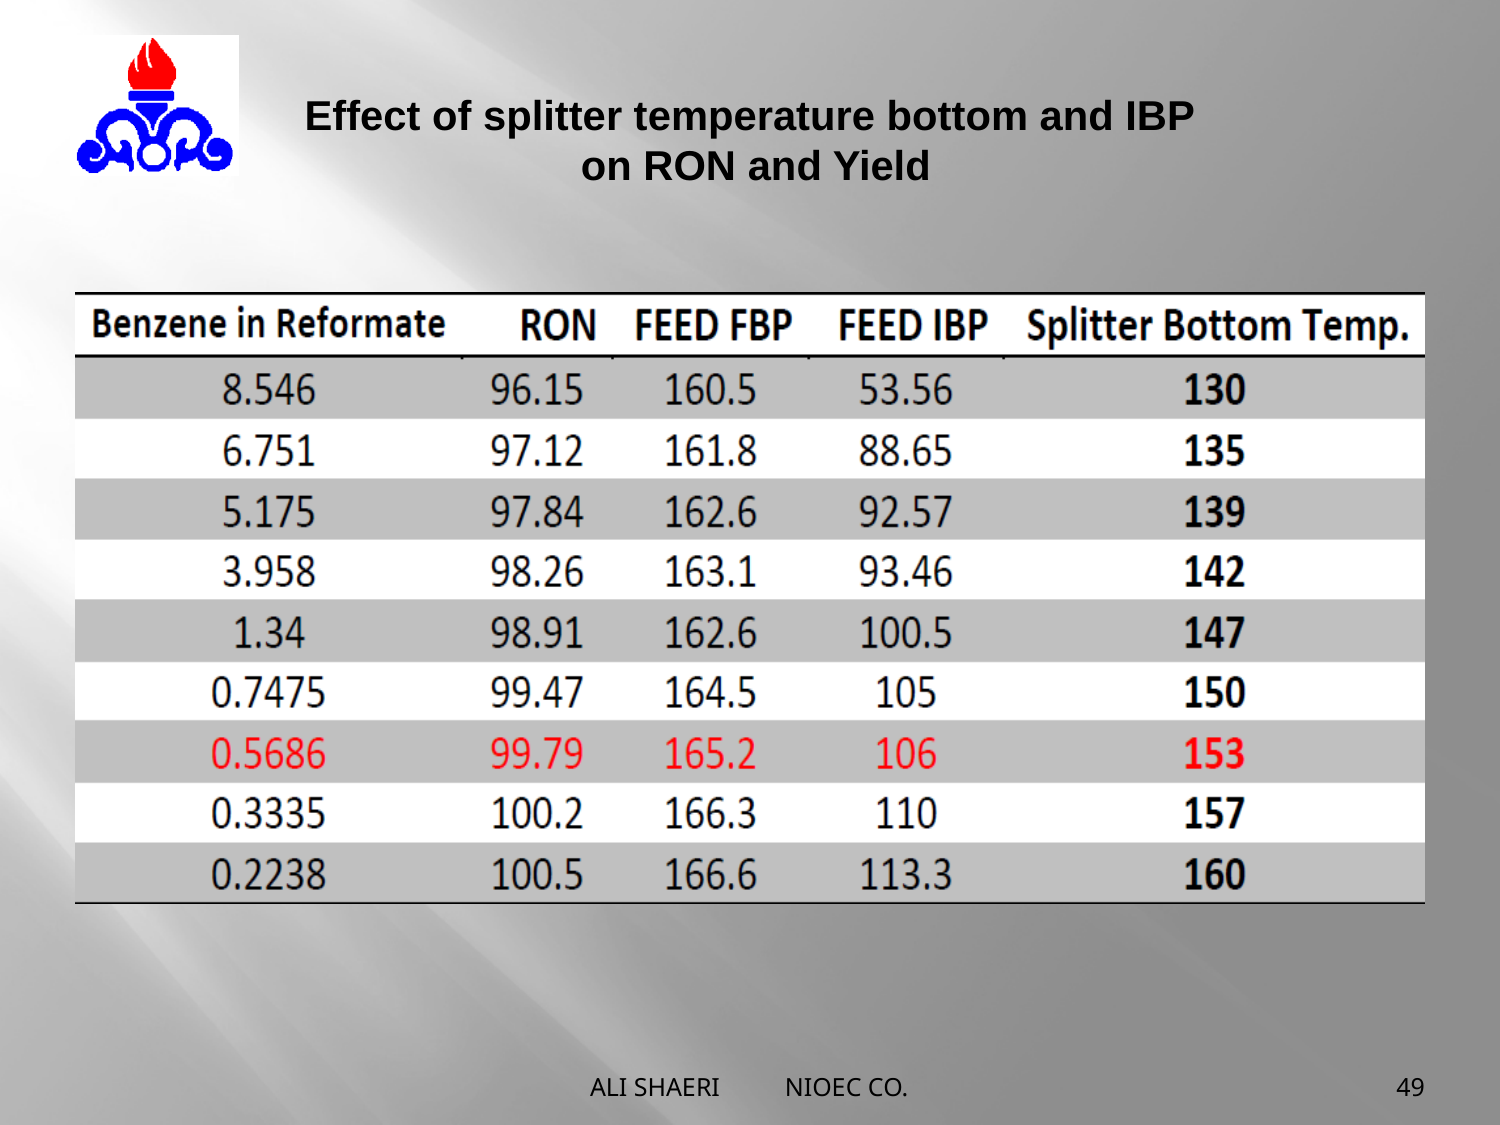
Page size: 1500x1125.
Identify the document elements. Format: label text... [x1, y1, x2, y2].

footer ALI SHAERI NIOEC CO. [512, 1052, 988, 1113]
slide_number 49 [1299, 1052, 1425, 1113]
title Effect of splitter temperature bottom and IBP on RON and Yield [75, 45, 1425, 233]
picture [70, 34, 239, 176]
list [74, 292, 1426, 904]
